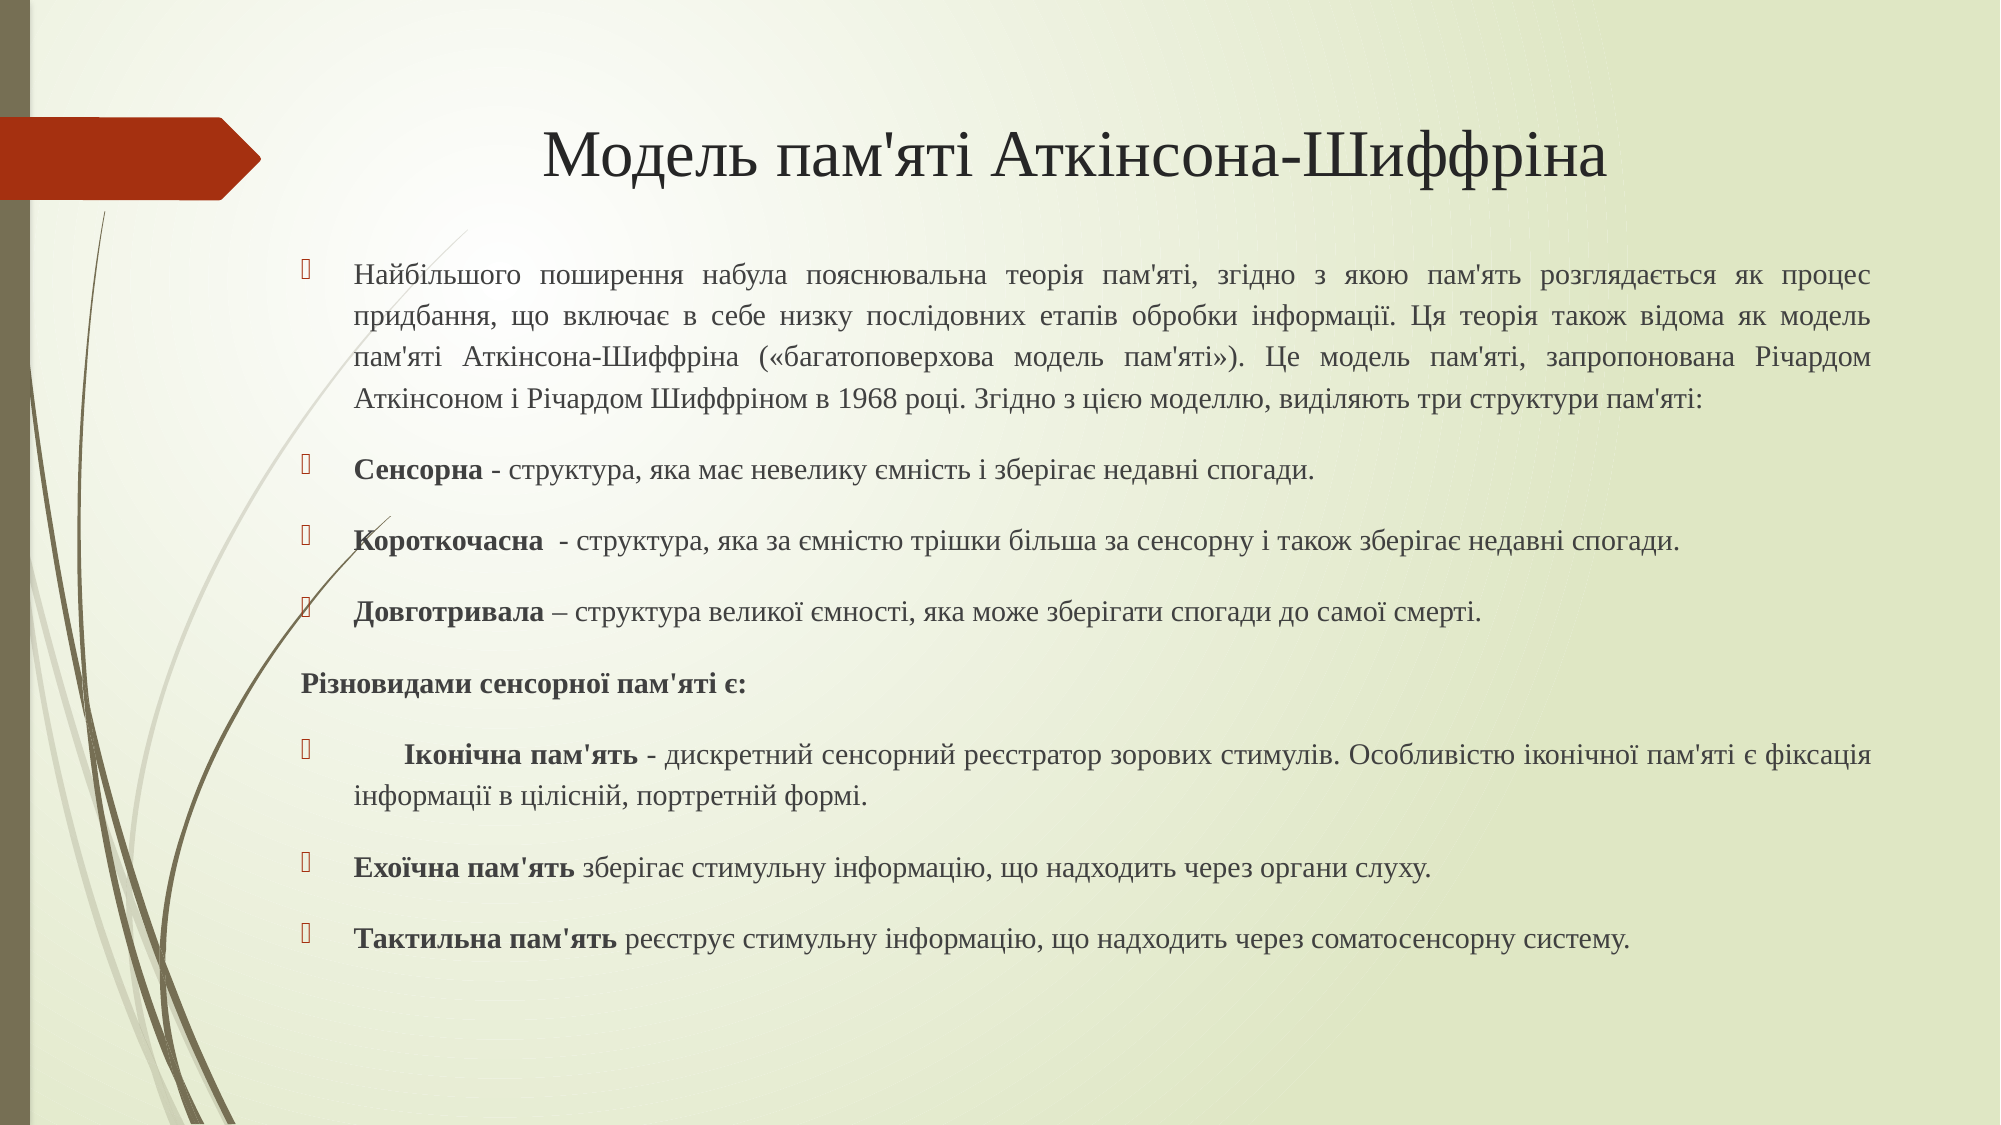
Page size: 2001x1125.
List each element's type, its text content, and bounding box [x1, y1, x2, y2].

title Модель пам'яті Аткінсона-Шиффріна [265, 102, 1888, 242]
list Найбільшого поширення набула пояснювальна теорія пам'яті, згідно з якою пам'ять розглядається як процес придбання, що включає в себе низку послідовних етапів обробки інформації. Ця теорія також відома як модель пам'яті Аткінсона-Шиффріна («багатоповерхова модель пам'яті»). Це модель пам'яті, запропонована Річардом Аткінсоном і Річардом Шиффріном в 1968 році. Згідно з цією моделлю, виділяють три структури пам'яті: Сенсорна - структура, яка має невелику ємність і зберігає недавні спогади. Короткочасна - структура, яка за ємністю трішки більша за сенсорну і також зберігає недавні спогади. Довготривала – структура великої ємності, яка може зберігати спогади до самої смерті. Різновидами сенсорної пам'яті є: Іконічна пам'ять - дискретний сенсорний реєстратор зорових стимулів. Особливістю іконічної пам'яті є фіксація інформації в цілісній, портретній формі. Ехоїчна пам'ять зберігає стимульну інформацію, що надходить через органи слуху. Тактильна пам'ять реєструє стимульну інформацію, що надходить через соматосенсорну систему. [285, 241, 1888, 970]
